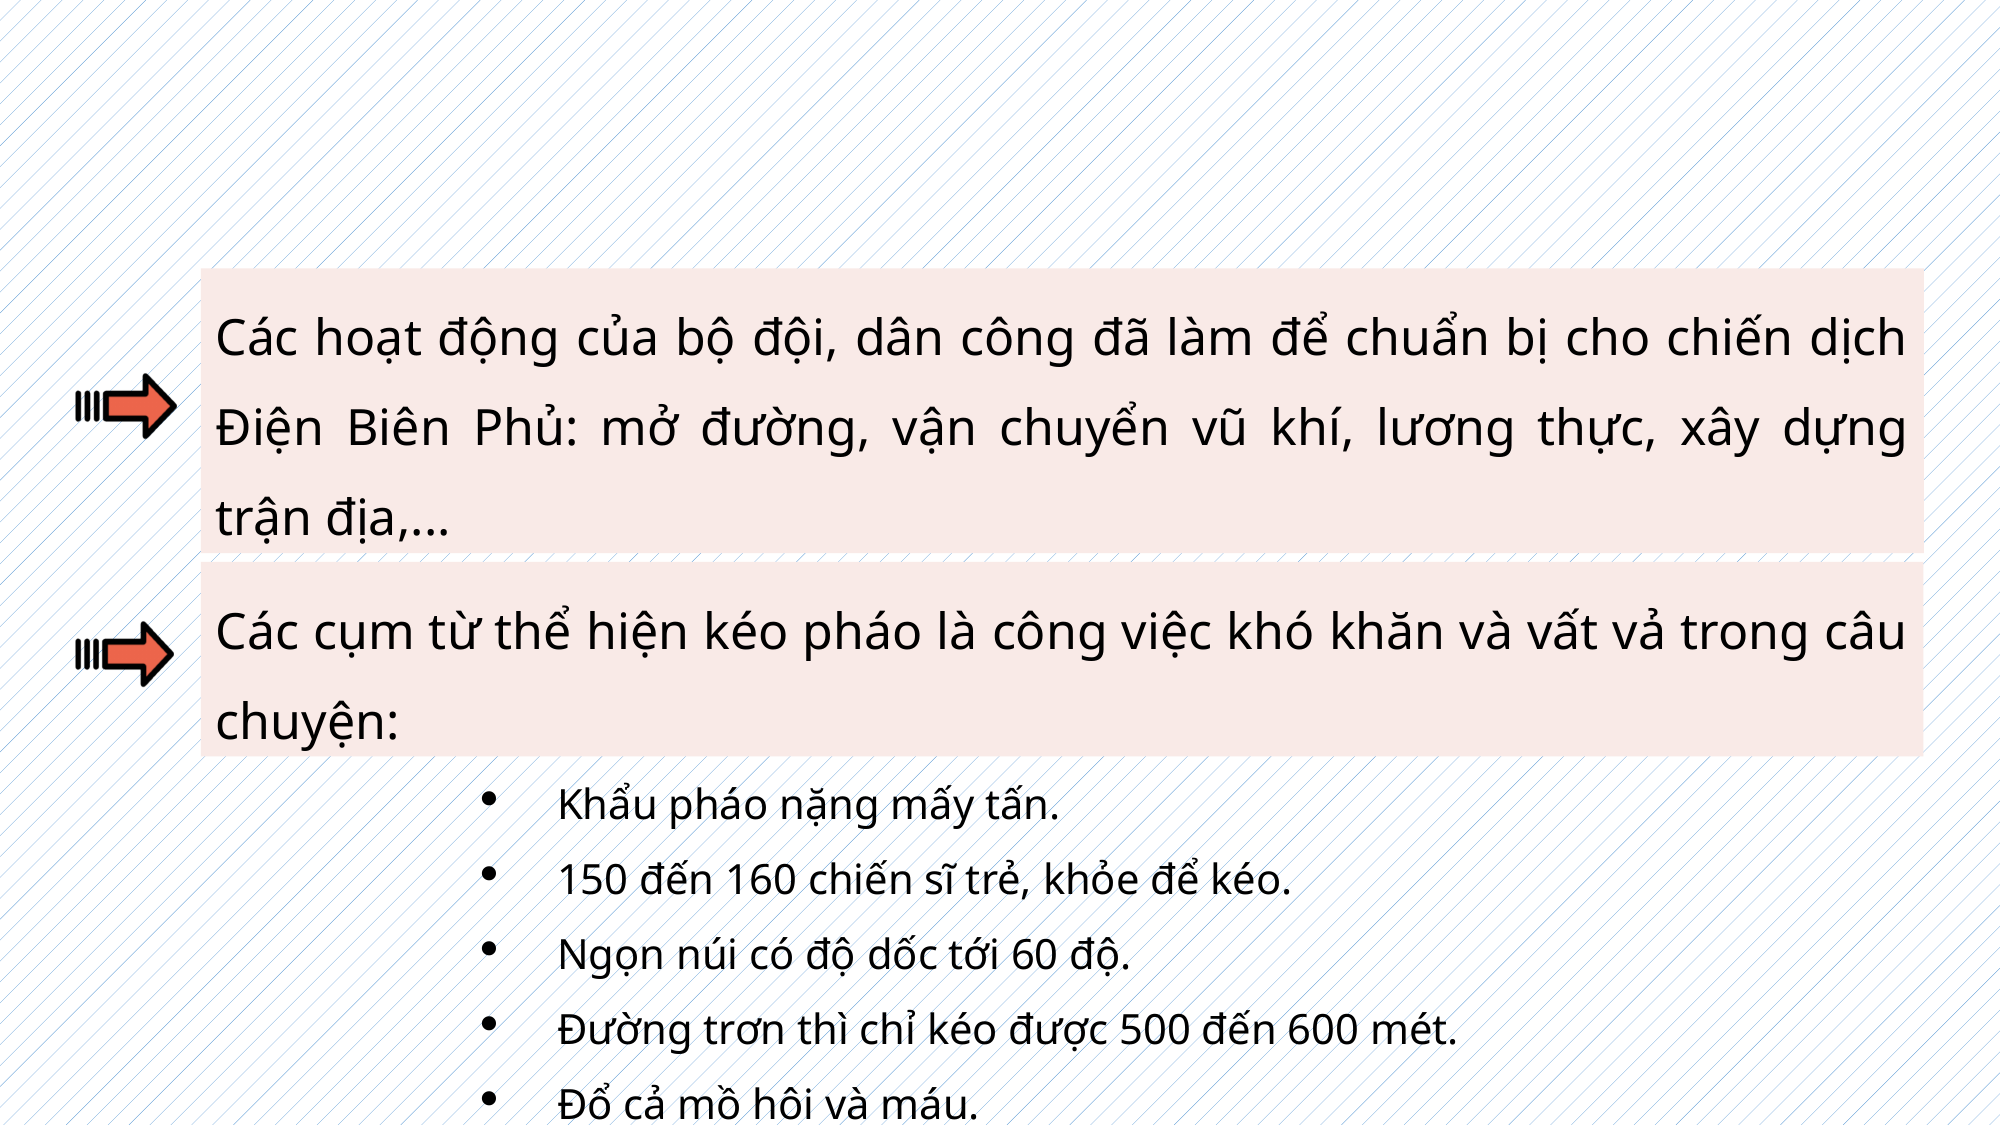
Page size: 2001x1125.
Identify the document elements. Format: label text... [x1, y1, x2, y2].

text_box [75, 268, 1924, 544]
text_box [75, 561, 1924, 746]
text_box Khẩu pháo nặng mấy tấn. 150 đến 160 chiến sĩ trẻ, khỏe để kéo. Ngọn núi có độ dốc tới 60 độ. Đường trơn thì chỉ kéo được 500 đến 600 mét. Đổ cả mồ hôi và máu. [467, 746, 1533, 1125]
